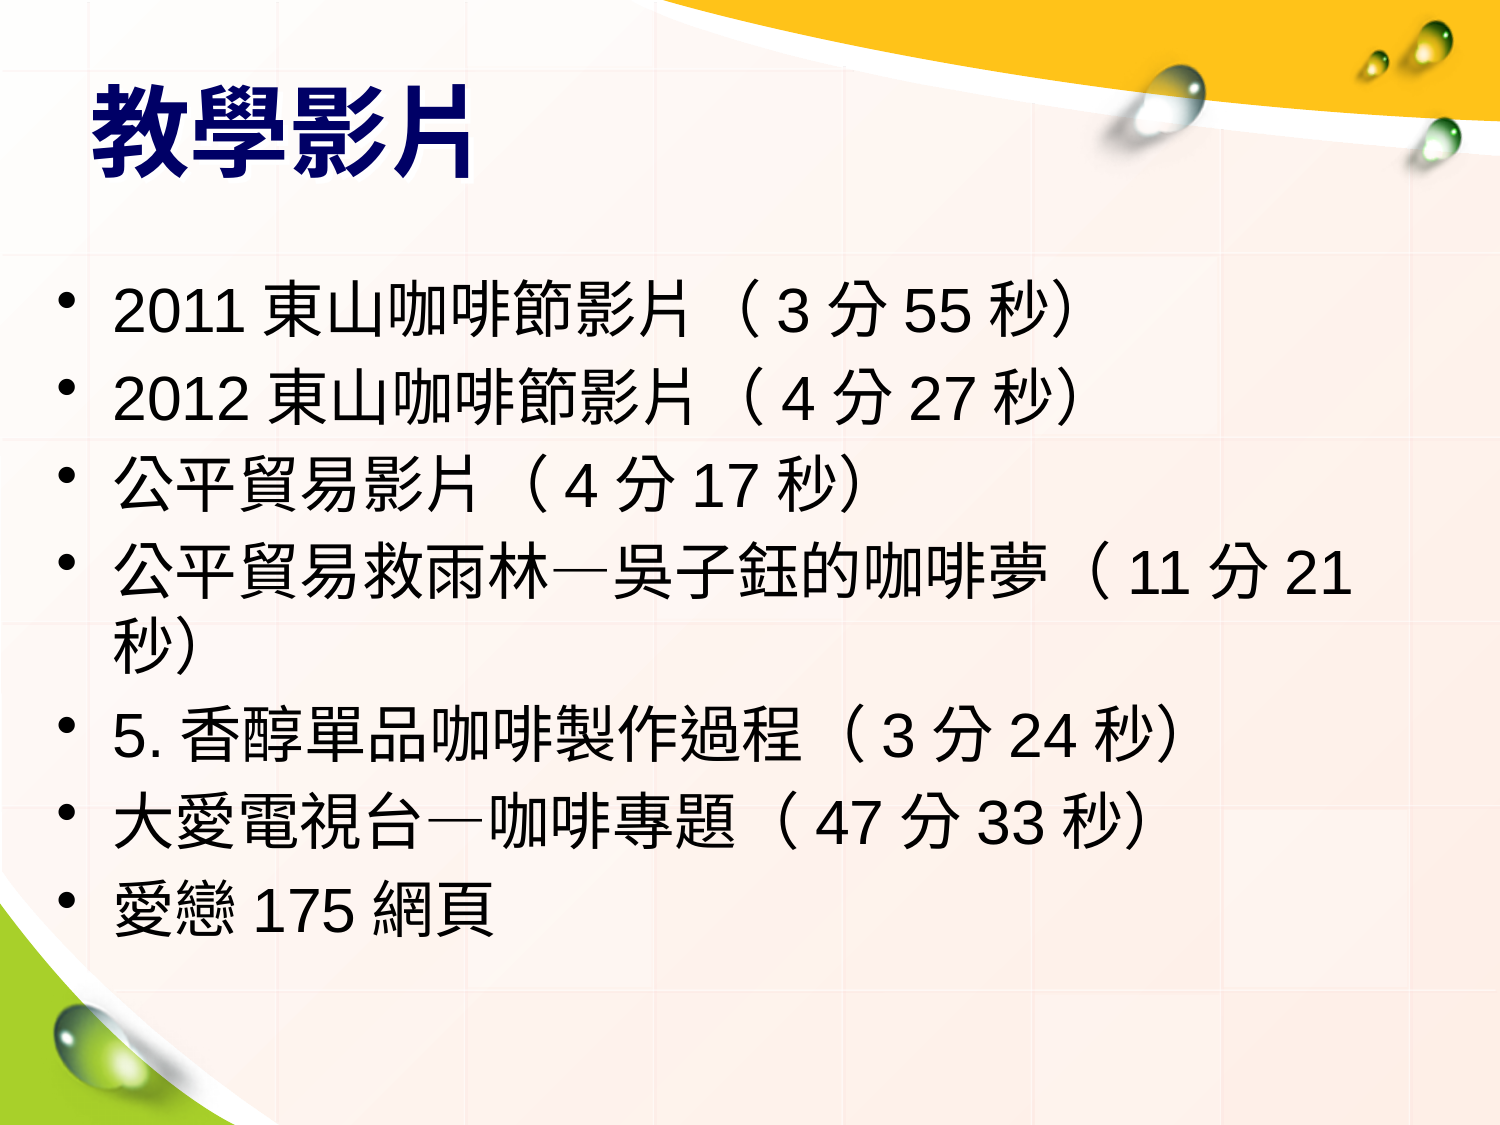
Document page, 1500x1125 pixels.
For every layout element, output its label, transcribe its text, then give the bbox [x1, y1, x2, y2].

picture [1055, 0, 1500, 262]
title 教學影片 [74, 53, 1426, 206]
list 2011東山咖啡節影片（3分55秒） 2012東山咖啡節影片（4分27秒） 公平貿易影片（4分17秒） 公平貿易救雨林—吳子鈺的咖啡夢（11分21秒） 5.香醇單品咖啡製作過程（3分24秒） 大愛電視台—咖啡專題（47分33秒） 愛戀175網頁 [40, 262, 1471, 1006]
picture [0, 954, 230, 1125]
